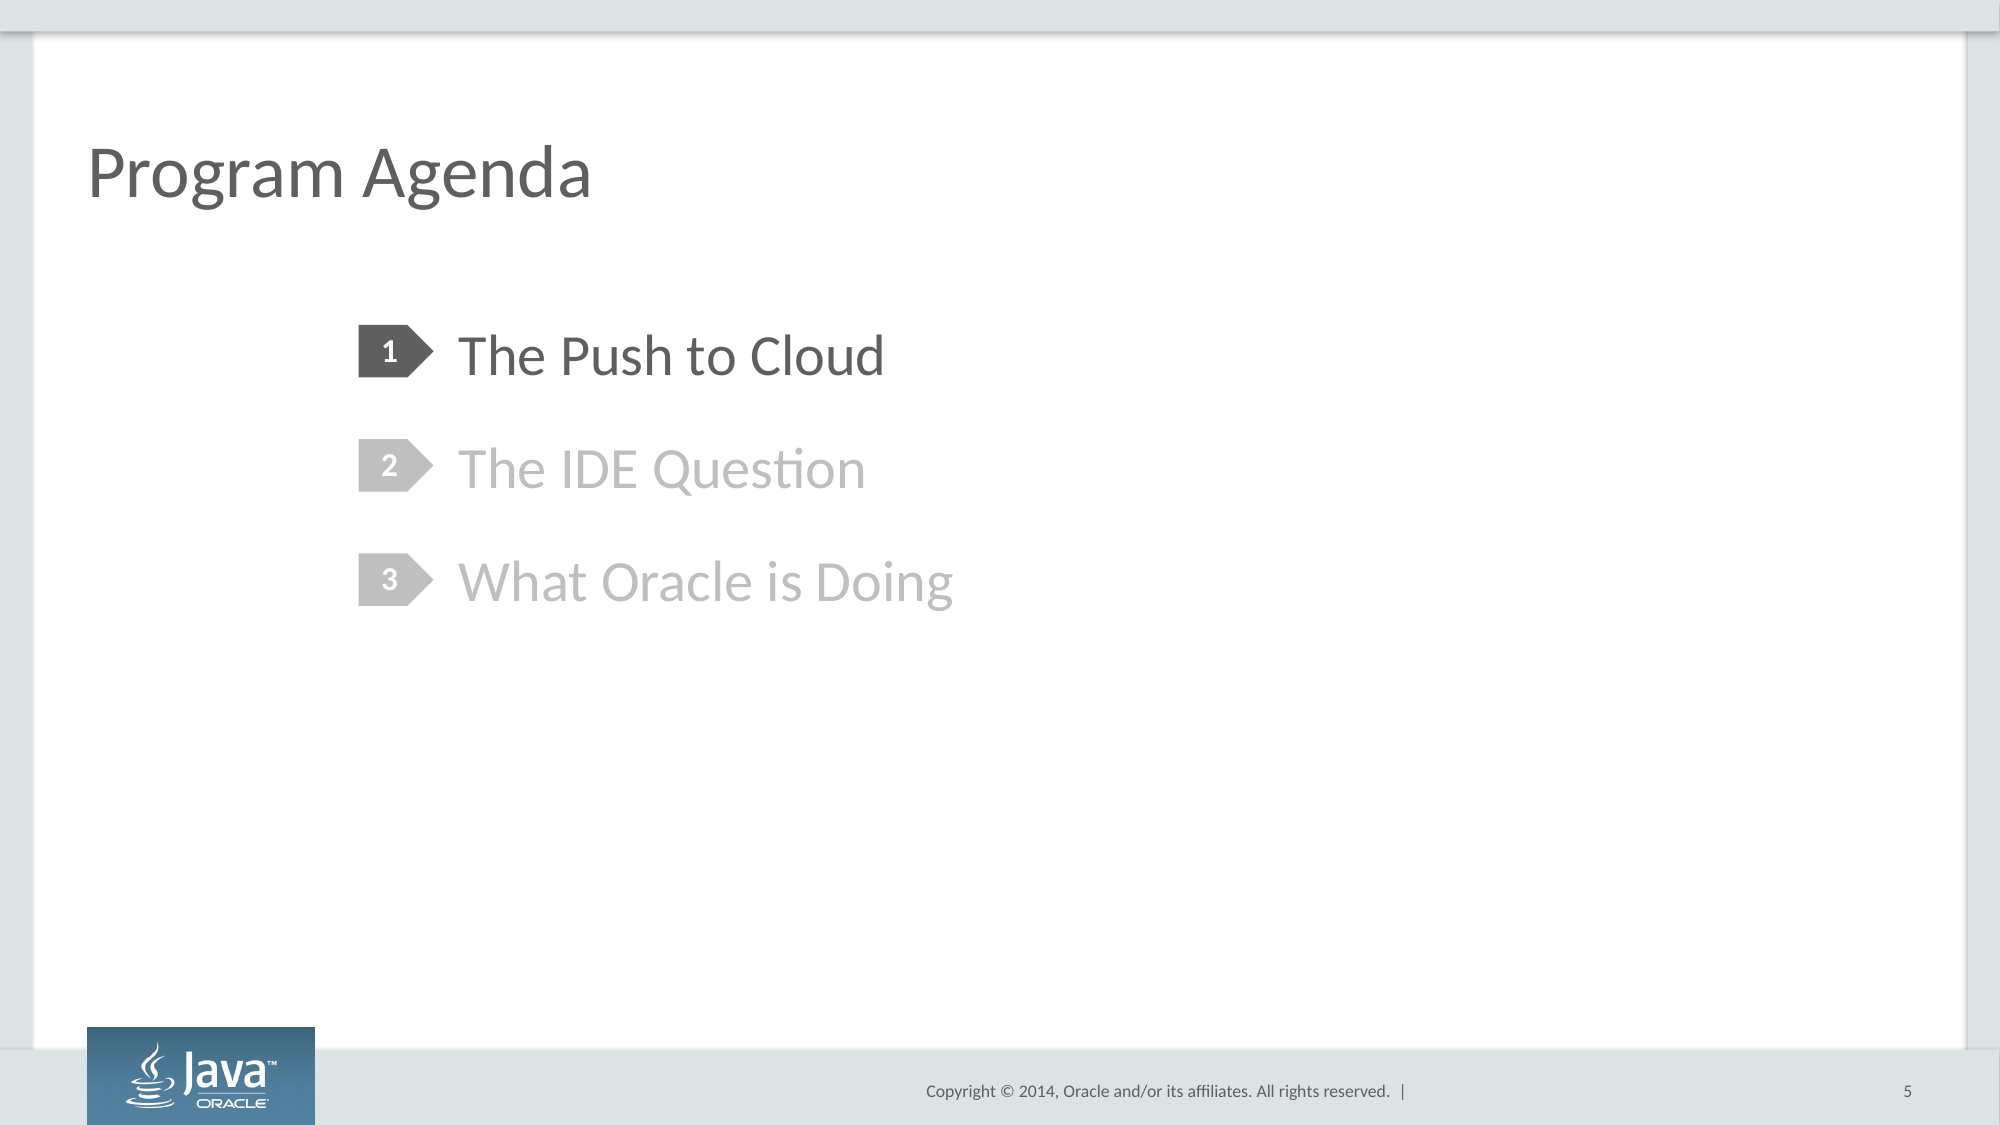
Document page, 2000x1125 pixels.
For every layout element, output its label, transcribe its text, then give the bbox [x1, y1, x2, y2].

list The Push to Cloud The IDE Question What Oracle is Doing [458, 324, 1913, 975]
text_box 2 [356, 437, 437, 494]
picture [87, 1027, 315, 1125]
slide_number 5 [1849, 1075, 1913, 1106]
title Program Agenda [87, 66, 1913, 213]
text_box 1 [356, 322, 437, 380]
text_box 3 [356, 551, 437, 609]
